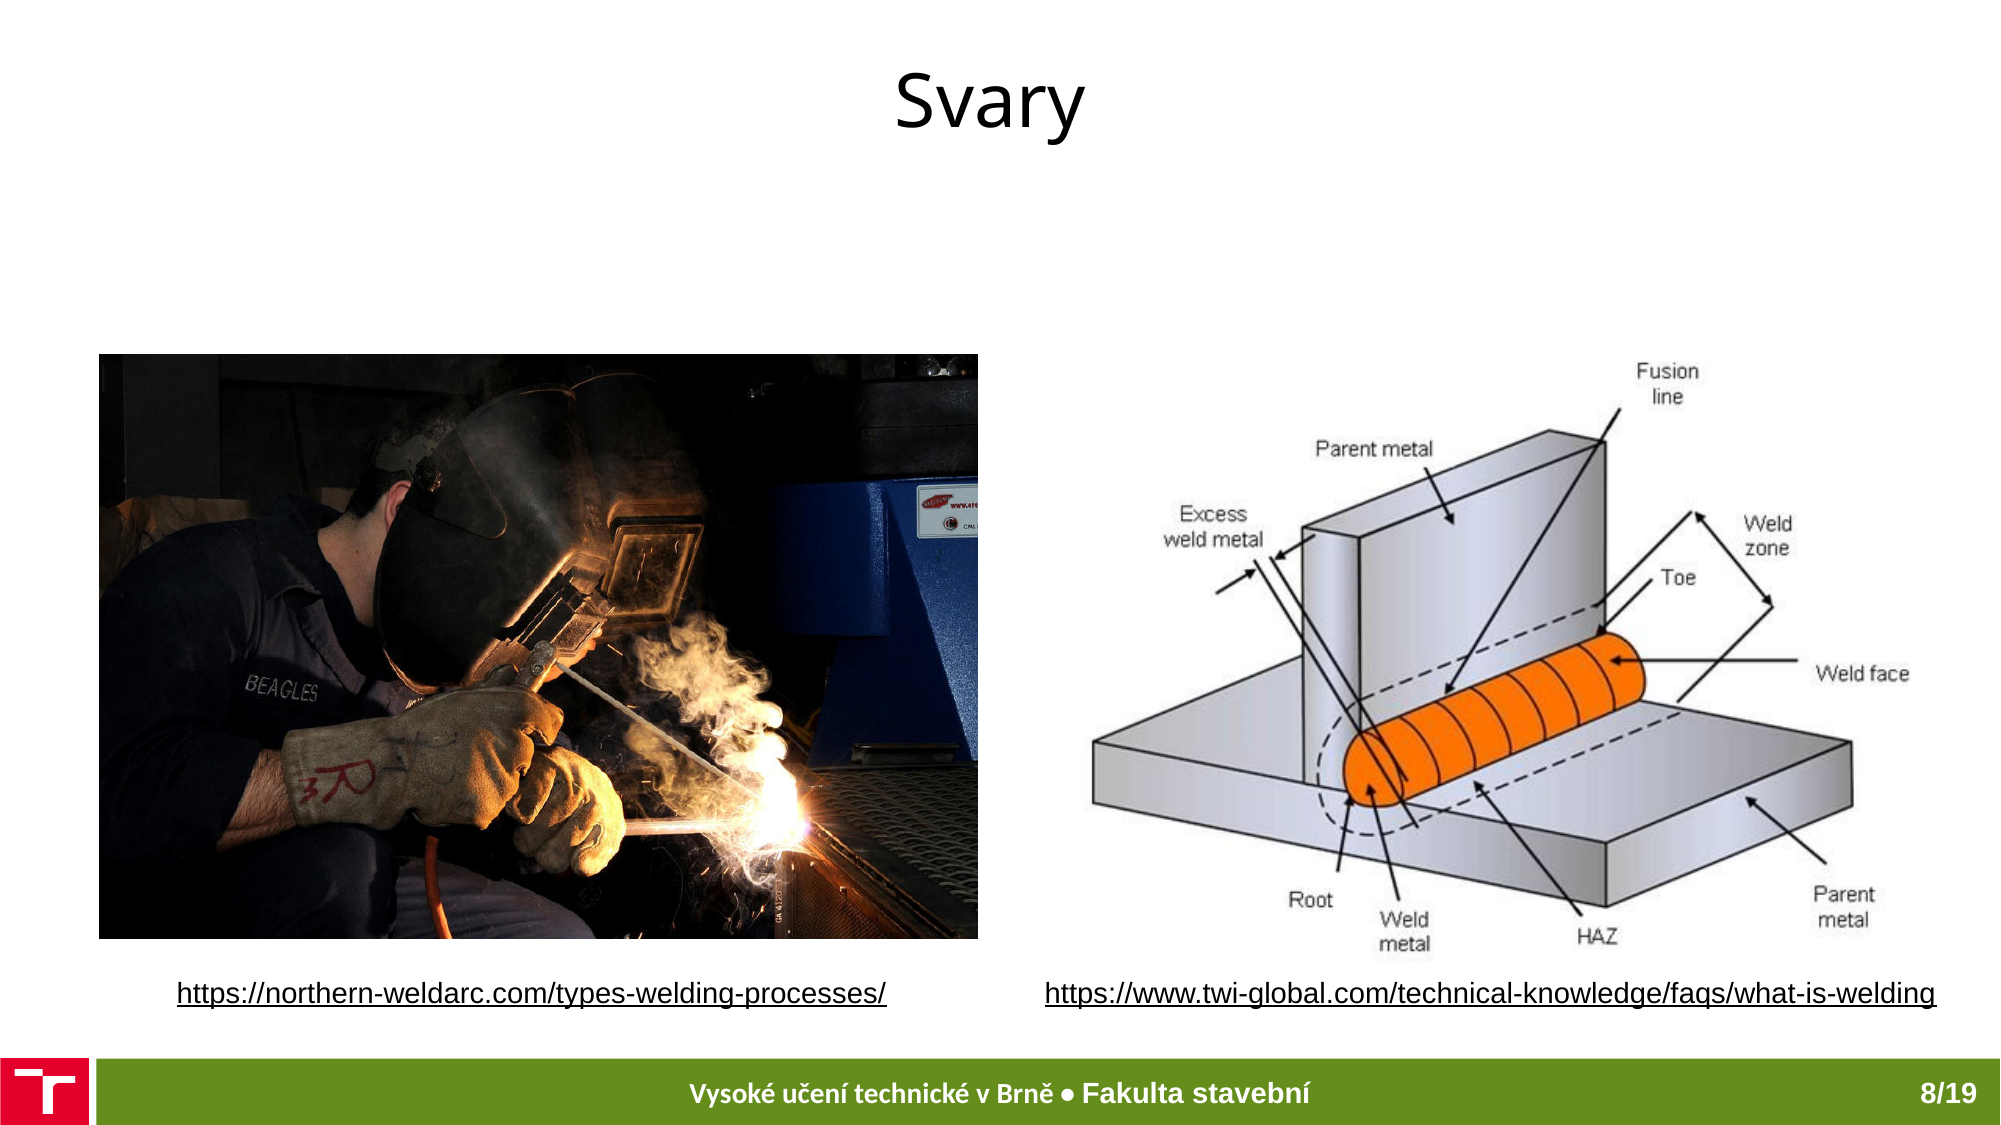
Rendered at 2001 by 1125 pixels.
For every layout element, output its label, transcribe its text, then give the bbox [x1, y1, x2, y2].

text_box https://www.twi-global.com/technical-knowledge/faqs/what-is-welding [1029, 976, 1961, 1017]
picture [0, 1058, 89, 1125]
picture [1022, 349, 1966, 968]
text_box https://northern-weldarc.com/types-welding-processes/ [161, 967, 911, 1017]
title Svary [99, 45, 1900, 209]
picture [99, 353, 978, 939]
